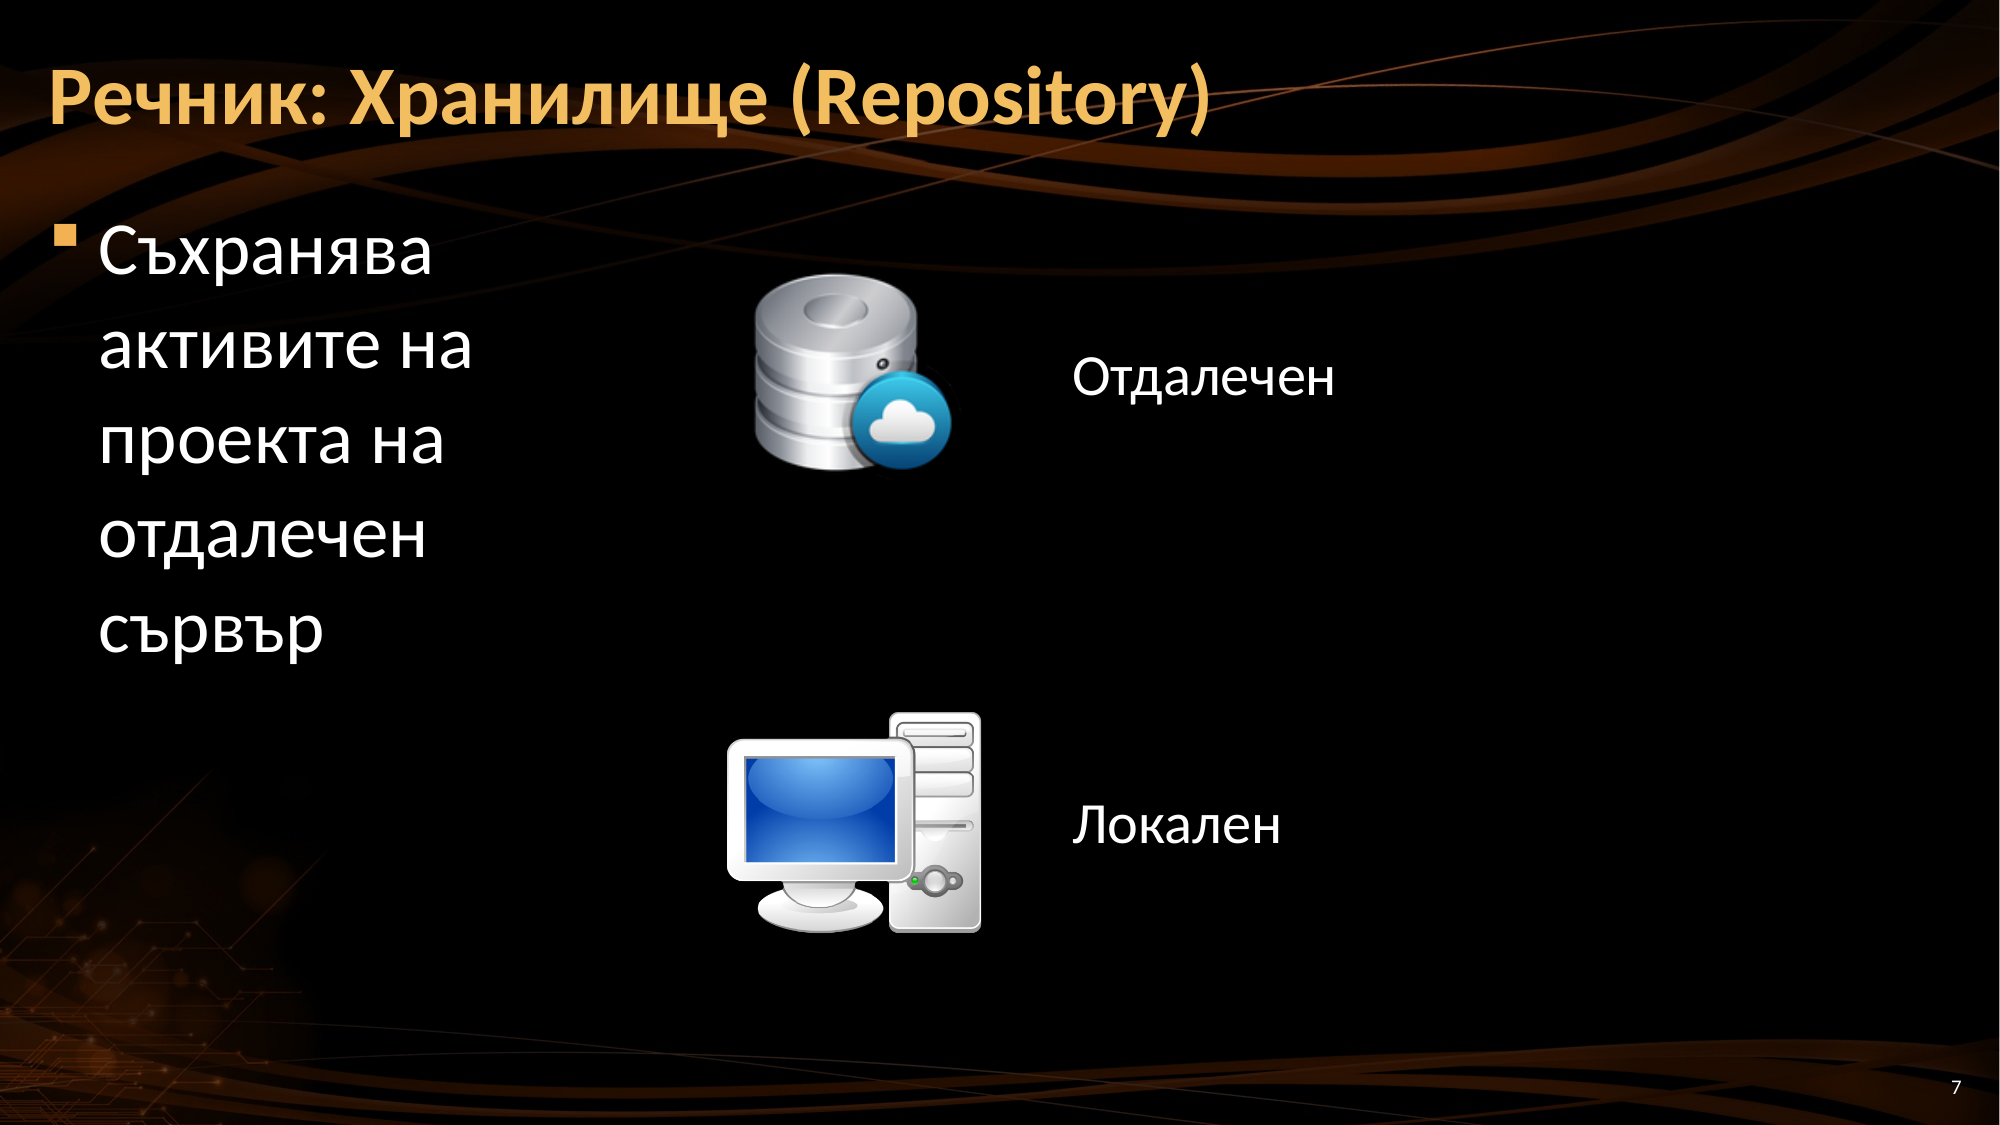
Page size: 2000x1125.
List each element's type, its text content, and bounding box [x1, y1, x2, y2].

slide_number 7 [1897, 1070, 1968, 1103]
list Съхранява активите на проекта на отдалечен сървър [31, 189, 550, 1103]
text_box Отдалечен [1057, 329, 1396, 415]
picture [0, 0, 2000, 1125]
title Речник: Хранилище (Repository) [30, 6, 1968, 189]
text_box Локален [1057, 777, 1396, 863]
